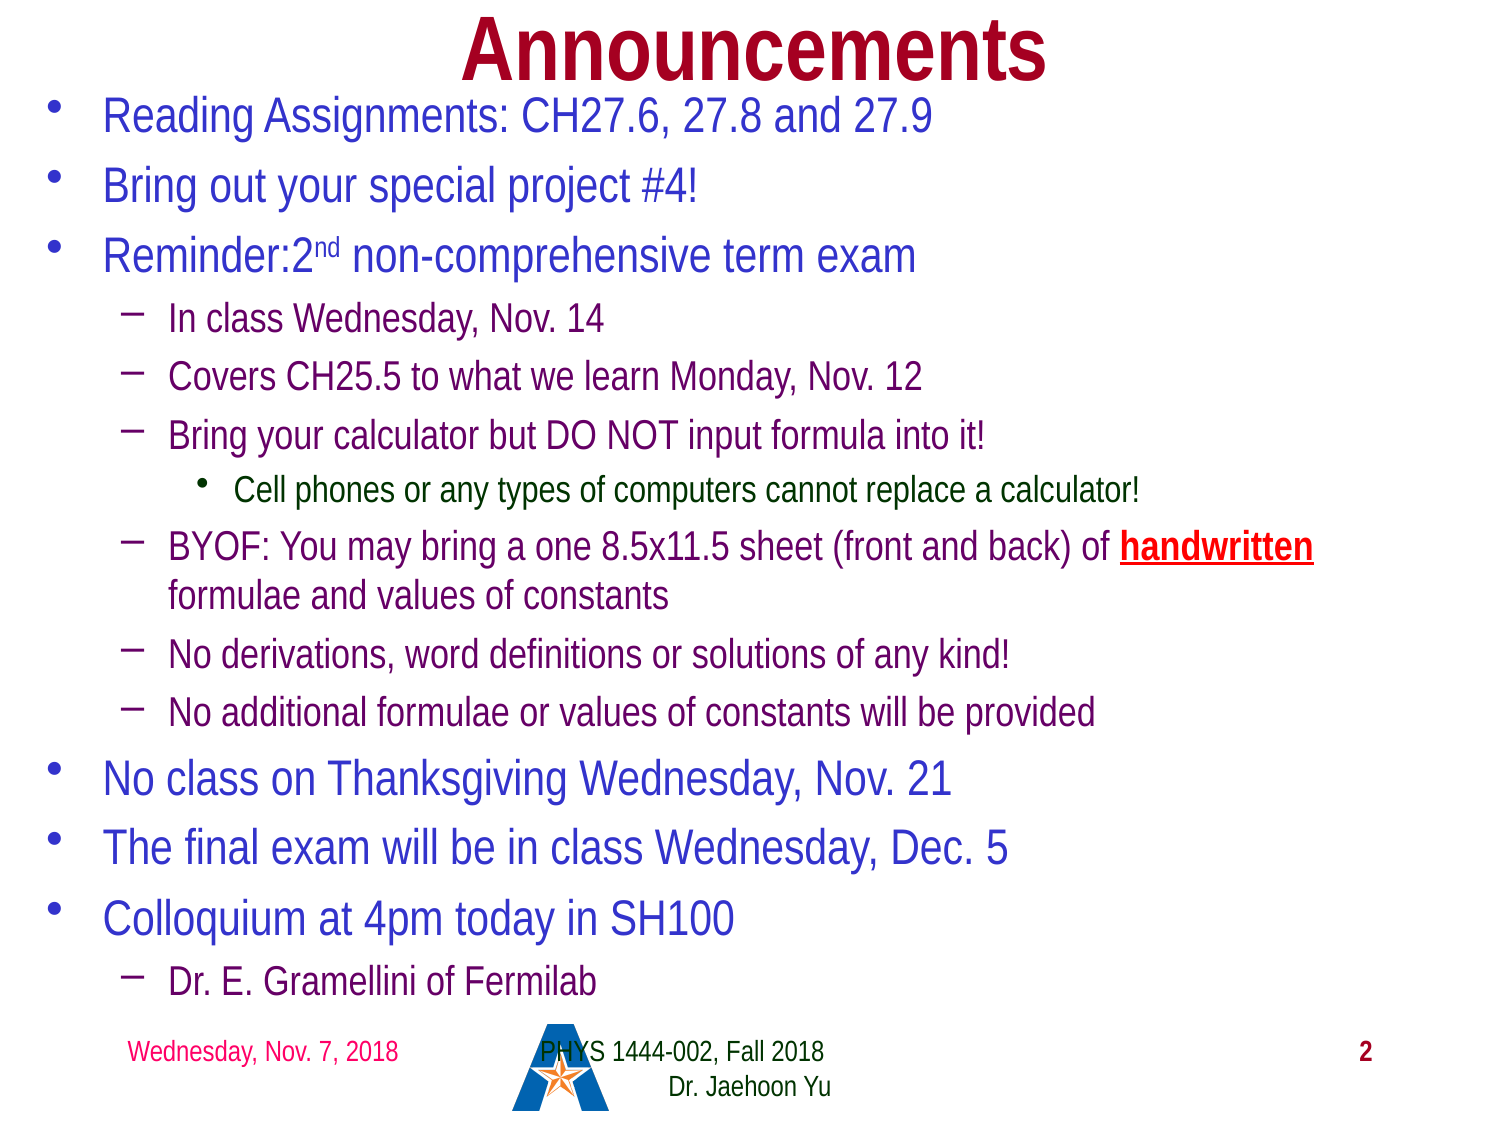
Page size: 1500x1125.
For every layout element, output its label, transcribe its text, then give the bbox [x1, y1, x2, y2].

picture [512, 1101, 609, 1111]
footer PHYS 1444-002, Fall 2018 Dr. Jaehoon Yu [512, 1024, 988, 1101]
title Announcements [117, 0, 1393, 74]
list Reading Assignments: CH27.6, 27.8 and 27.9 Bring out your special project #4! Reminder:2nd non-comprehensive term exam In class Wednesday, Nov. 14 Covers CH25.5 to what we learn Monday, Nov. 12 Bring your calculator but DO NOT input formula into it! Cell phones or any types of computers cannot replace a calculator! BYOF: You may bring a one 8.5x11.5 sheet (front and back) of handwritten formulae and values of constants No derivations, word definitions or solutions of any kind! No additional formulae or values of constants will be provided No class on Thanksgiving Wednesday, Nov. 21 The final exam will be in class Wednesday, Dec. 5 Colloquium at 4pm today in SH100 Dr. E. Gramellini of Fermilab [30, 74, 1469, 963]
slide_number 2 [1074, 1024, 1388, 1101]
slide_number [112, 1024, 426, 1101]
